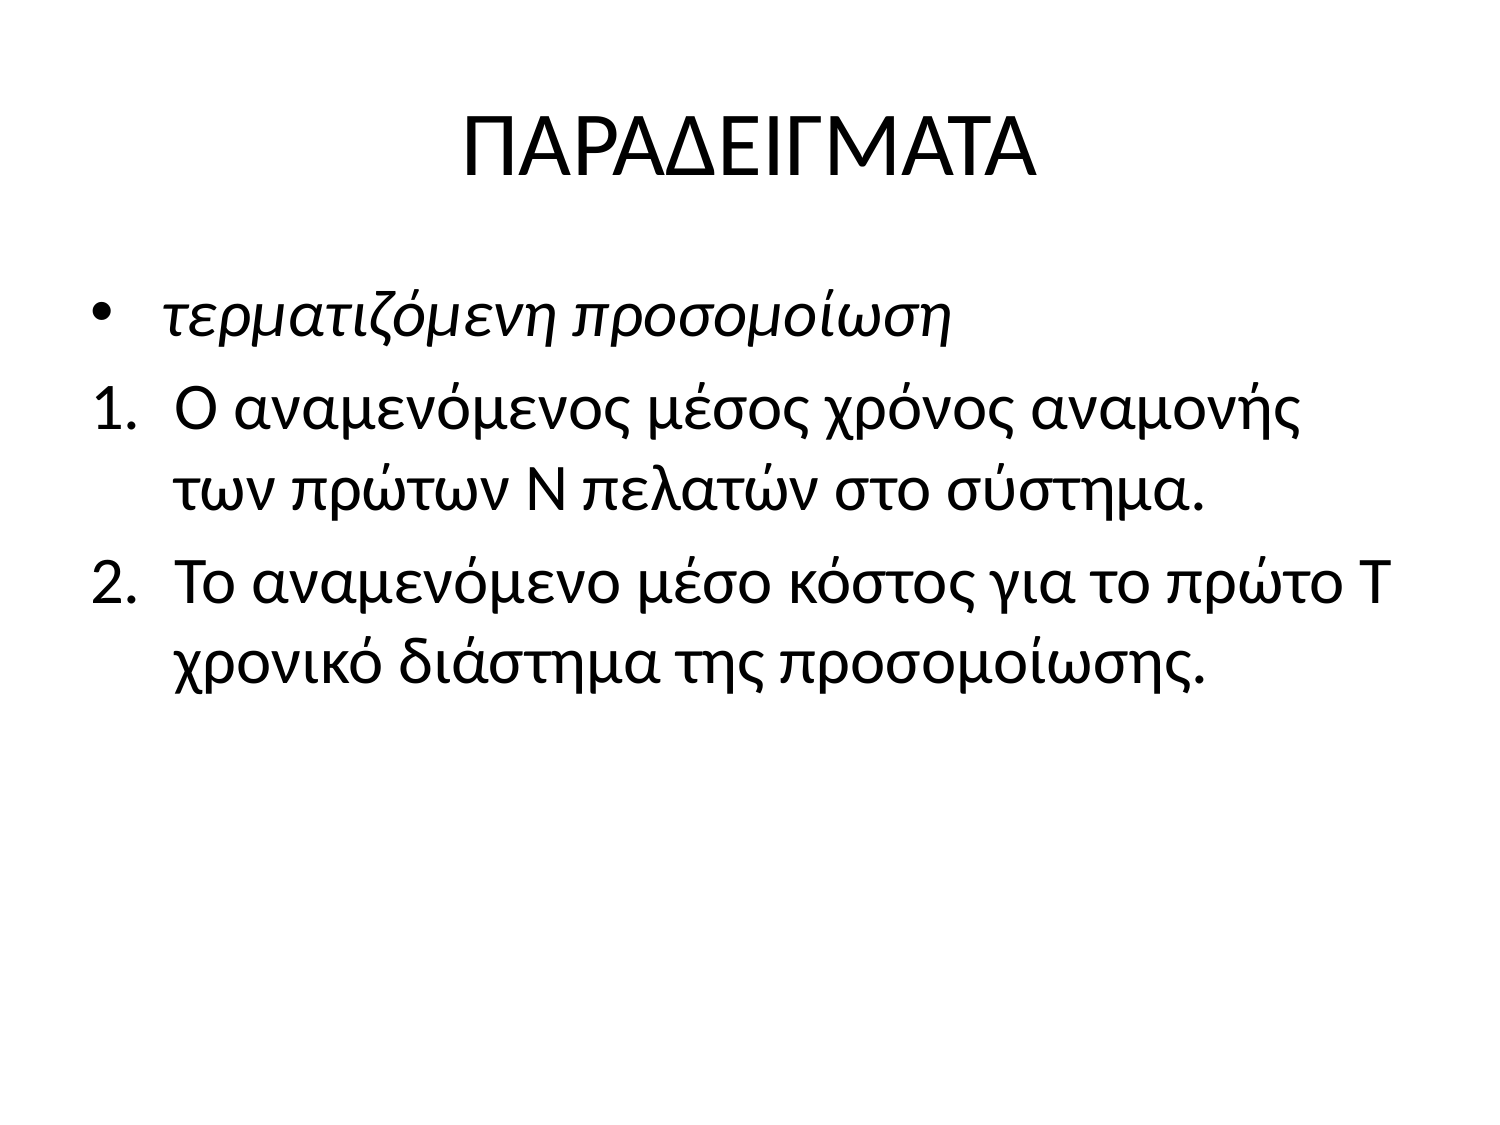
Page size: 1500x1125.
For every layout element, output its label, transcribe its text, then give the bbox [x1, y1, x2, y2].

list τερµατιζόµενη προσοµοίωση Ο αναµενόµενος µέσος χρόνος αναµονής των πρώτων N πελατών στο σύστηµα. Το αναµενόµενο µέσο κόστος για το πρώτο T χρονικό διάστηµα της προσοµοίωσης. [75, 262, 1425, 1005]
title ΠΑΡΑΔΕΙΓΜΑΤΑ [75, 45, 1425, 233]
